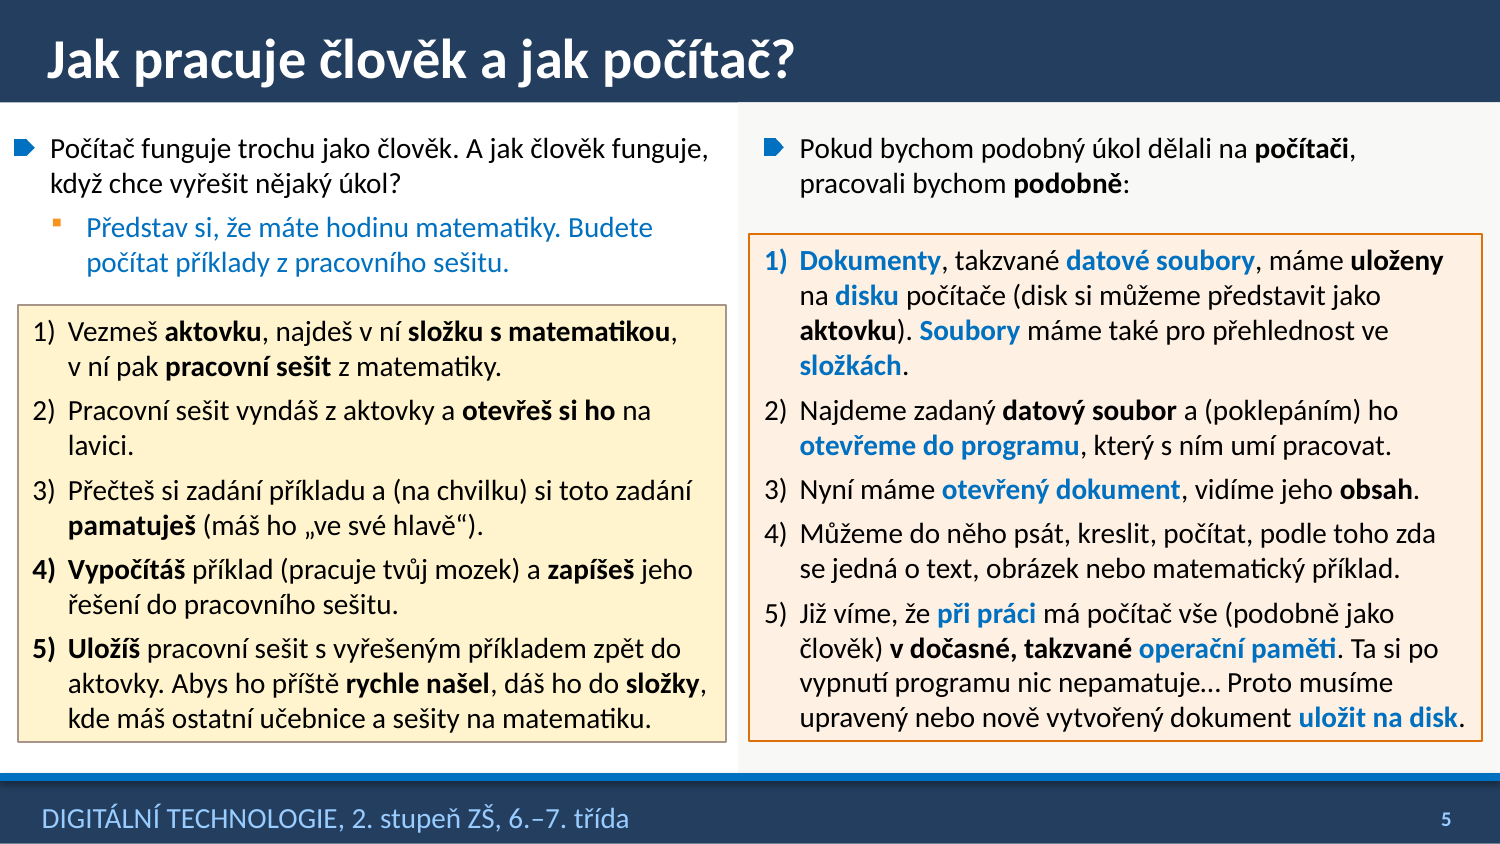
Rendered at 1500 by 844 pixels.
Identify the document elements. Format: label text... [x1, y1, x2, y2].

text_box Pokud bychom podobný úkol dělali na počítači, pracovali bychom podobně: [749, 122, 1482, 241]
text_box Dokumenty, takzvané datové soubory, máme uloženy na disku počítače (disk si můžeme představit jako aktovku). Soubory máme také pro přehlednost ve složkách. Najdeme zadaný datový soubor a (poklepáním) ho otevřeme do programu, který s ním umí pracovat. Nyní máme otevřený dokument, vidíme jeho obsah. Můžeme do něho psát, kreslit, počítat, podle toho zda se jedná o text, obrázek nebo matematický příklad. Již víme, že při práci má počítač vše (podobně jako člověk) v dočasné, takzvané operační paměti. Ta si po vypnutí programu nic nepamatuje… Proto musíme upravený nebo nově vytvořený dokument uložit na disk. [749, 241, 1482, 742]
picture [764, 138, 784, 156]
text_box Vezmeš aktovku, najdeš v ní složku s matematikou, v ní pak pracovní sešit z matematiky. Pracovní sešit vyndáš z aktovky a otevřeš si ho na lavici. Přečteš si zadání příkladu a (na chvilku) si toto zadání pamatuješ (máš ho „ve své hlavě“). Vypočítáš příklad (pracuje tvůj mozek) a zapíšeš jeho řešení do pracovního sešitu. Uložíš pracovní sešit s vyřešeným příkladem zpět do aktovky. Abys ho příště rychle našel, dáš ho do složky, kde máš ostatní učebnice a sešity na matematiku. [17, 305, 727, 742]
list Počítač funguje trochu jako člověk. A jak člověk funguje, když chce vyřešit nějaký úkol? Představ si, že máte hodinu matematiky. Budete počítat příklady z pracovního sešitu. [5, 114, 739, 746]
title Jak pracuje člověk a jak počítač? [32, 9, 1467, 103]
text_box [734, 98, 1500, 773]
picture [14, 139, 35, 156]
slide_number 4 [1345, 796, 1467, 831]
